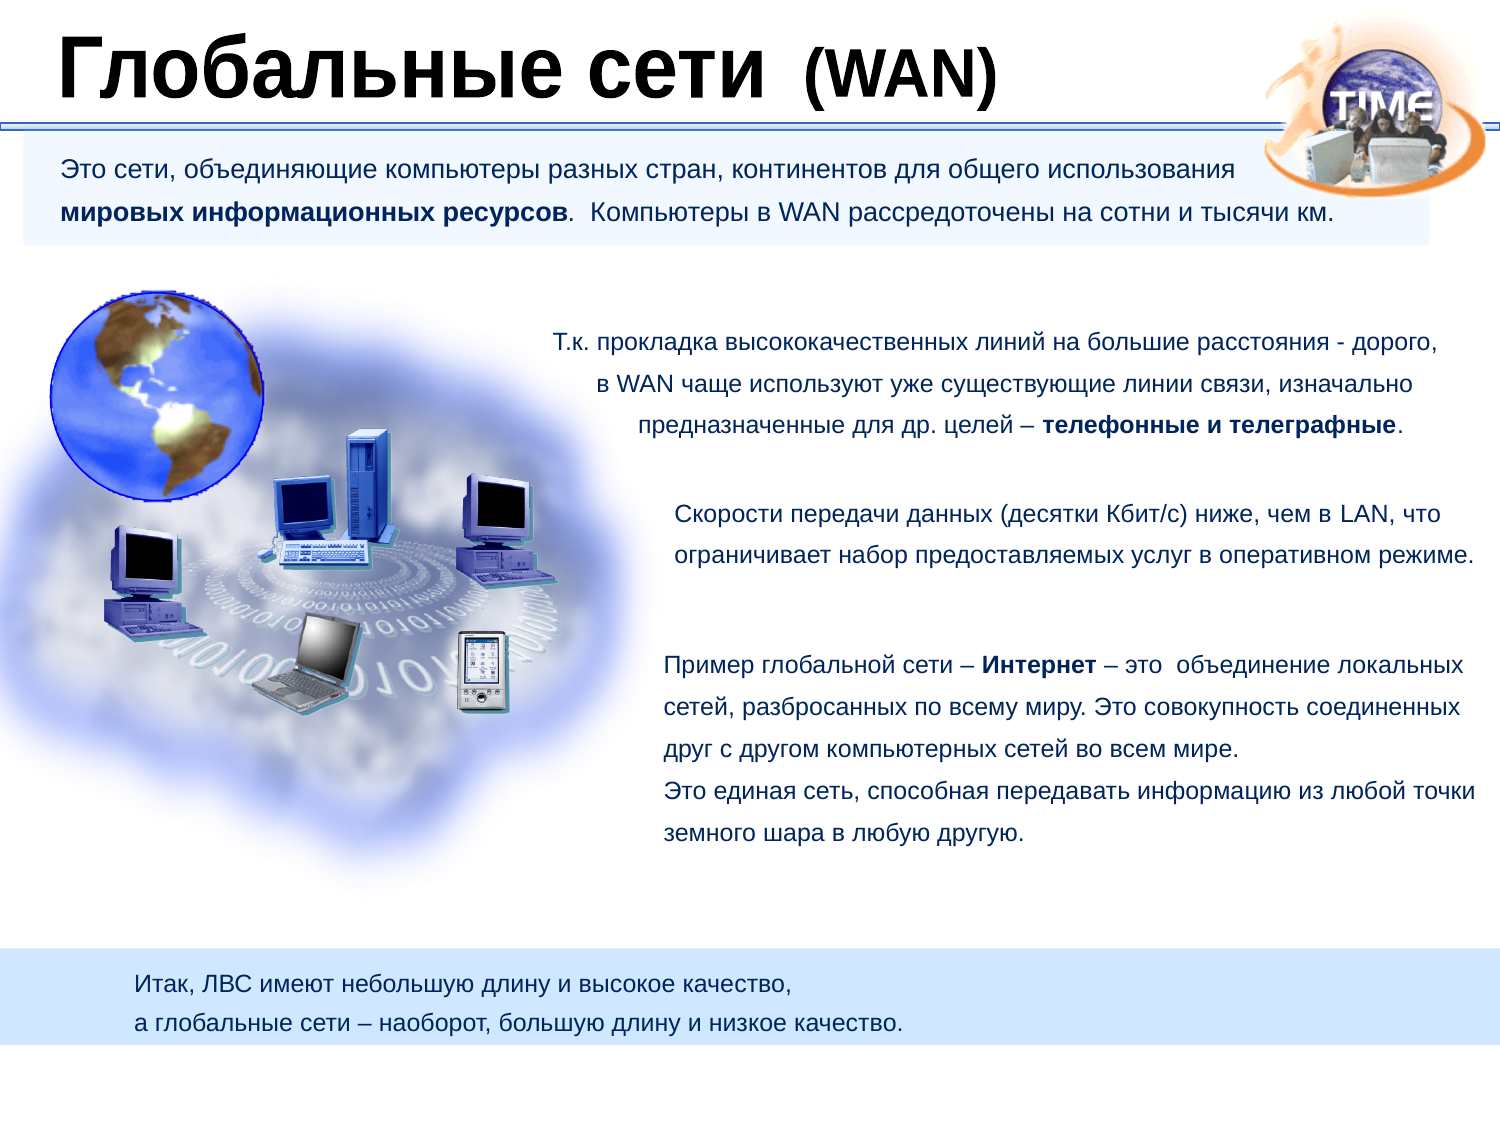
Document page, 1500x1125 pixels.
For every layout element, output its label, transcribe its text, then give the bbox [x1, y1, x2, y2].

text_box Т.к. прокладка высококачественных линий на большие расстояния - дорого, в WAN чаще используют уже существующие линии связи, изначально предназначенные для др. целей – телефонные и телеграфные. [670, 313, 1488, 439]
text_box Пример глобальной сети – Интернет – это объединение локальных сетей, разбросанных по всему миру. Это совокупность соединенных друг с другом компьютерных сетей во всем мире. Это единая сеть, способная передавать информацию из любой точки земного шара в любую другую. [670, 636, 1486, 879]
picture [0, 276, 664, 904]
text_box [1494, 123, 1500, 131]
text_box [62, 32, 996, 112]
text_box Это сети, объединяющие компьютеры разных стран, континентов для общего использования мировых информационных ресурсов. Компьютеры в WAN рассредоточены на сотни и тысячи км. [45, 134, 1397, 234]
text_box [98, 426, 570, 715]
text_box [0, 123, 1248, 131]
text_box Скорости передачи данных (десятки Кбит/с) ниже, чем в LAN, что ограничивает набор предоставляемых услуг в оперативном режиме. [674, 485, 1497, 569]
text_box [23, 125, 1430, 246]
picture [1253, 4, 1490, 199]
text_box Итак, ЛВС имеют небольшую длину и высокое качество, а глобальные сети – наоборот, большую длину и низкое качество. [119, 951, 932, 1045]
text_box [30, 282, 282, 512]
text_box [0, 948, 1500, 1046]
